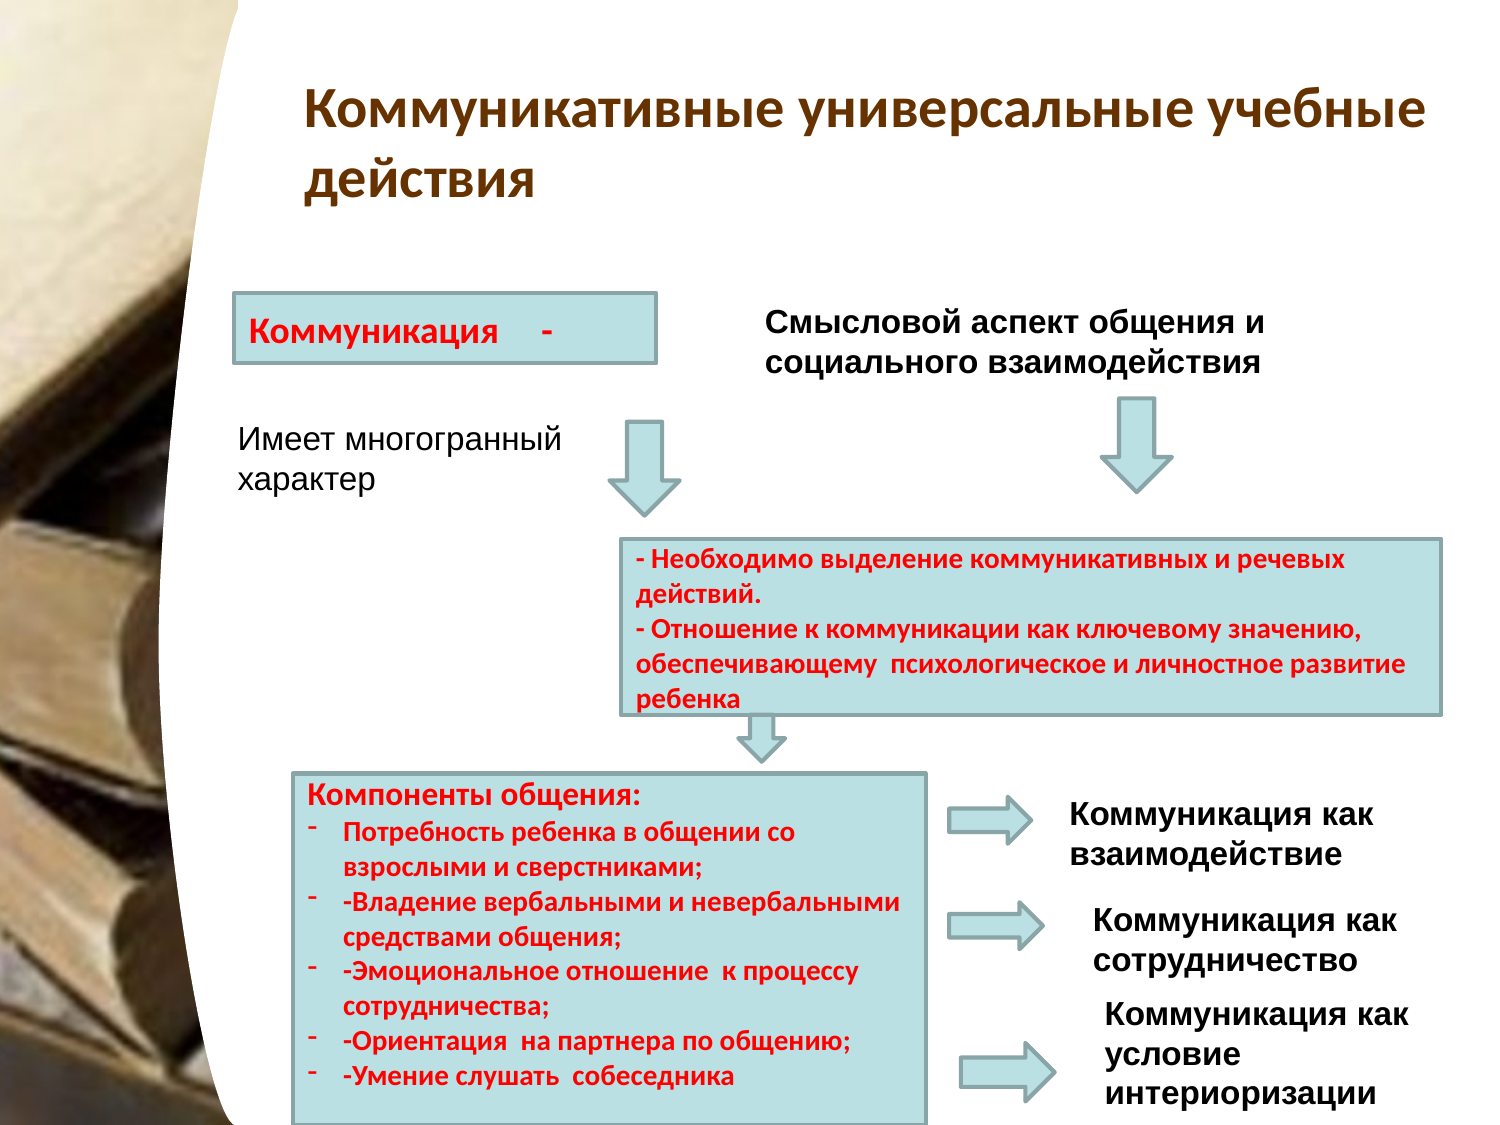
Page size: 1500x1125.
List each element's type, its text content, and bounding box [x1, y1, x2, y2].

text_box Компоненты общения: Потребность ребенка в общении со взрослыми и сверстниками; -Владение вербальными и невербальными средствами общения; -Эмоциональное отношение к процессу сотрудничества; -Ориентация на партнера по общению; -Умение слушать собеседника [291, 771, 928, 1125]
text_box - Необходимо выделение коммуникативных и речевых действий. - Отношение к коммуникации как ключевому значению, обеспечивающему психологическое и личностное развитие ребенка [619, 537, 1443, 717]
picture [0, 0, 238, 1125]
text_box [947, 794, 1034, 846]
title Коммуникативные универсальные учебные действия [288, 43, 1460, 234]
text_box [1099, 396, 1174, 495]
text_box [736, 712, 788, 764]
text_box Коммуникация как условие интериоризации [1089, 984, 1477, 1119]
text_box [607, 419, 682, 518]
text_box Коммуникация как взаимодействие [1054, 785, 1454, 880]
text_box Коммуникация - [232, 291, 658, 365]
text_box Коммуникация как сотрудничество [1078, 890, 1453, 986]
text_box [947, 900, 1046, 952]
text_box Смысловой аспект общения и социального взаимодействия [749, 292, 1336, 388]
text_box Имеет многогранный характер [222, 410, 680, 505]
text_box [958, 1040, 1057, 1104]
